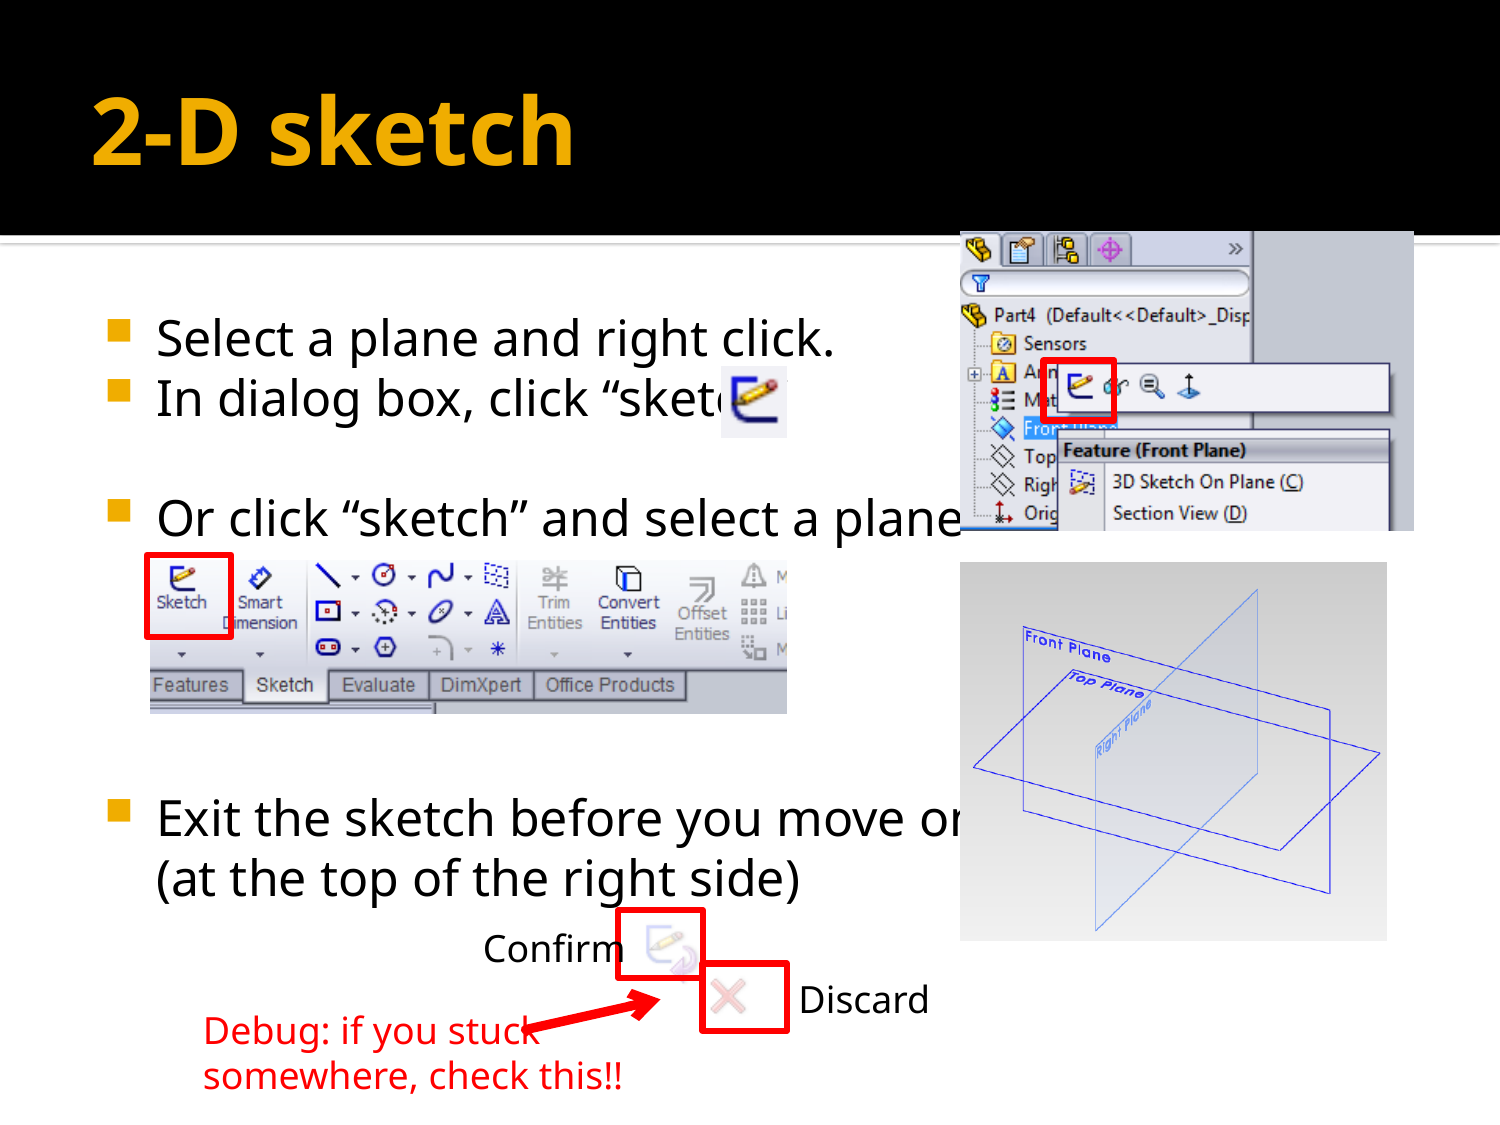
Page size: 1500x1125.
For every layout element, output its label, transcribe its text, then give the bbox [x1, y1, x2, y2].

list Select a plane and right click. In dialog box, click “sketch” Or click “sketch” and select a plane Exit the sketch before you move on. (at the top of the right side) [75, 291, 1425, 1050]
picture [150, 560, 787, 714]
picture [960, 562, 1387, 941]
title 2-D sketch [75, 25, 1425, 231]
picture [615, 916, 763, 1039]
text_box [525, 999, 661, 1030]
text_box Discard [783, 968, 957, 1029]
text_box [614, 906, 707, 916]
text_box [143, 551, 235, 641]
text_box [767, 960, 791, 1035]
text_box Debug: if you stuck somewhere, check this!! [188, 999, 661, 1104]
picture [960, 231, 1414, 531]
picture [721, 366, 787, 438]
text_box Confirm [468, 917, 613, 977]
